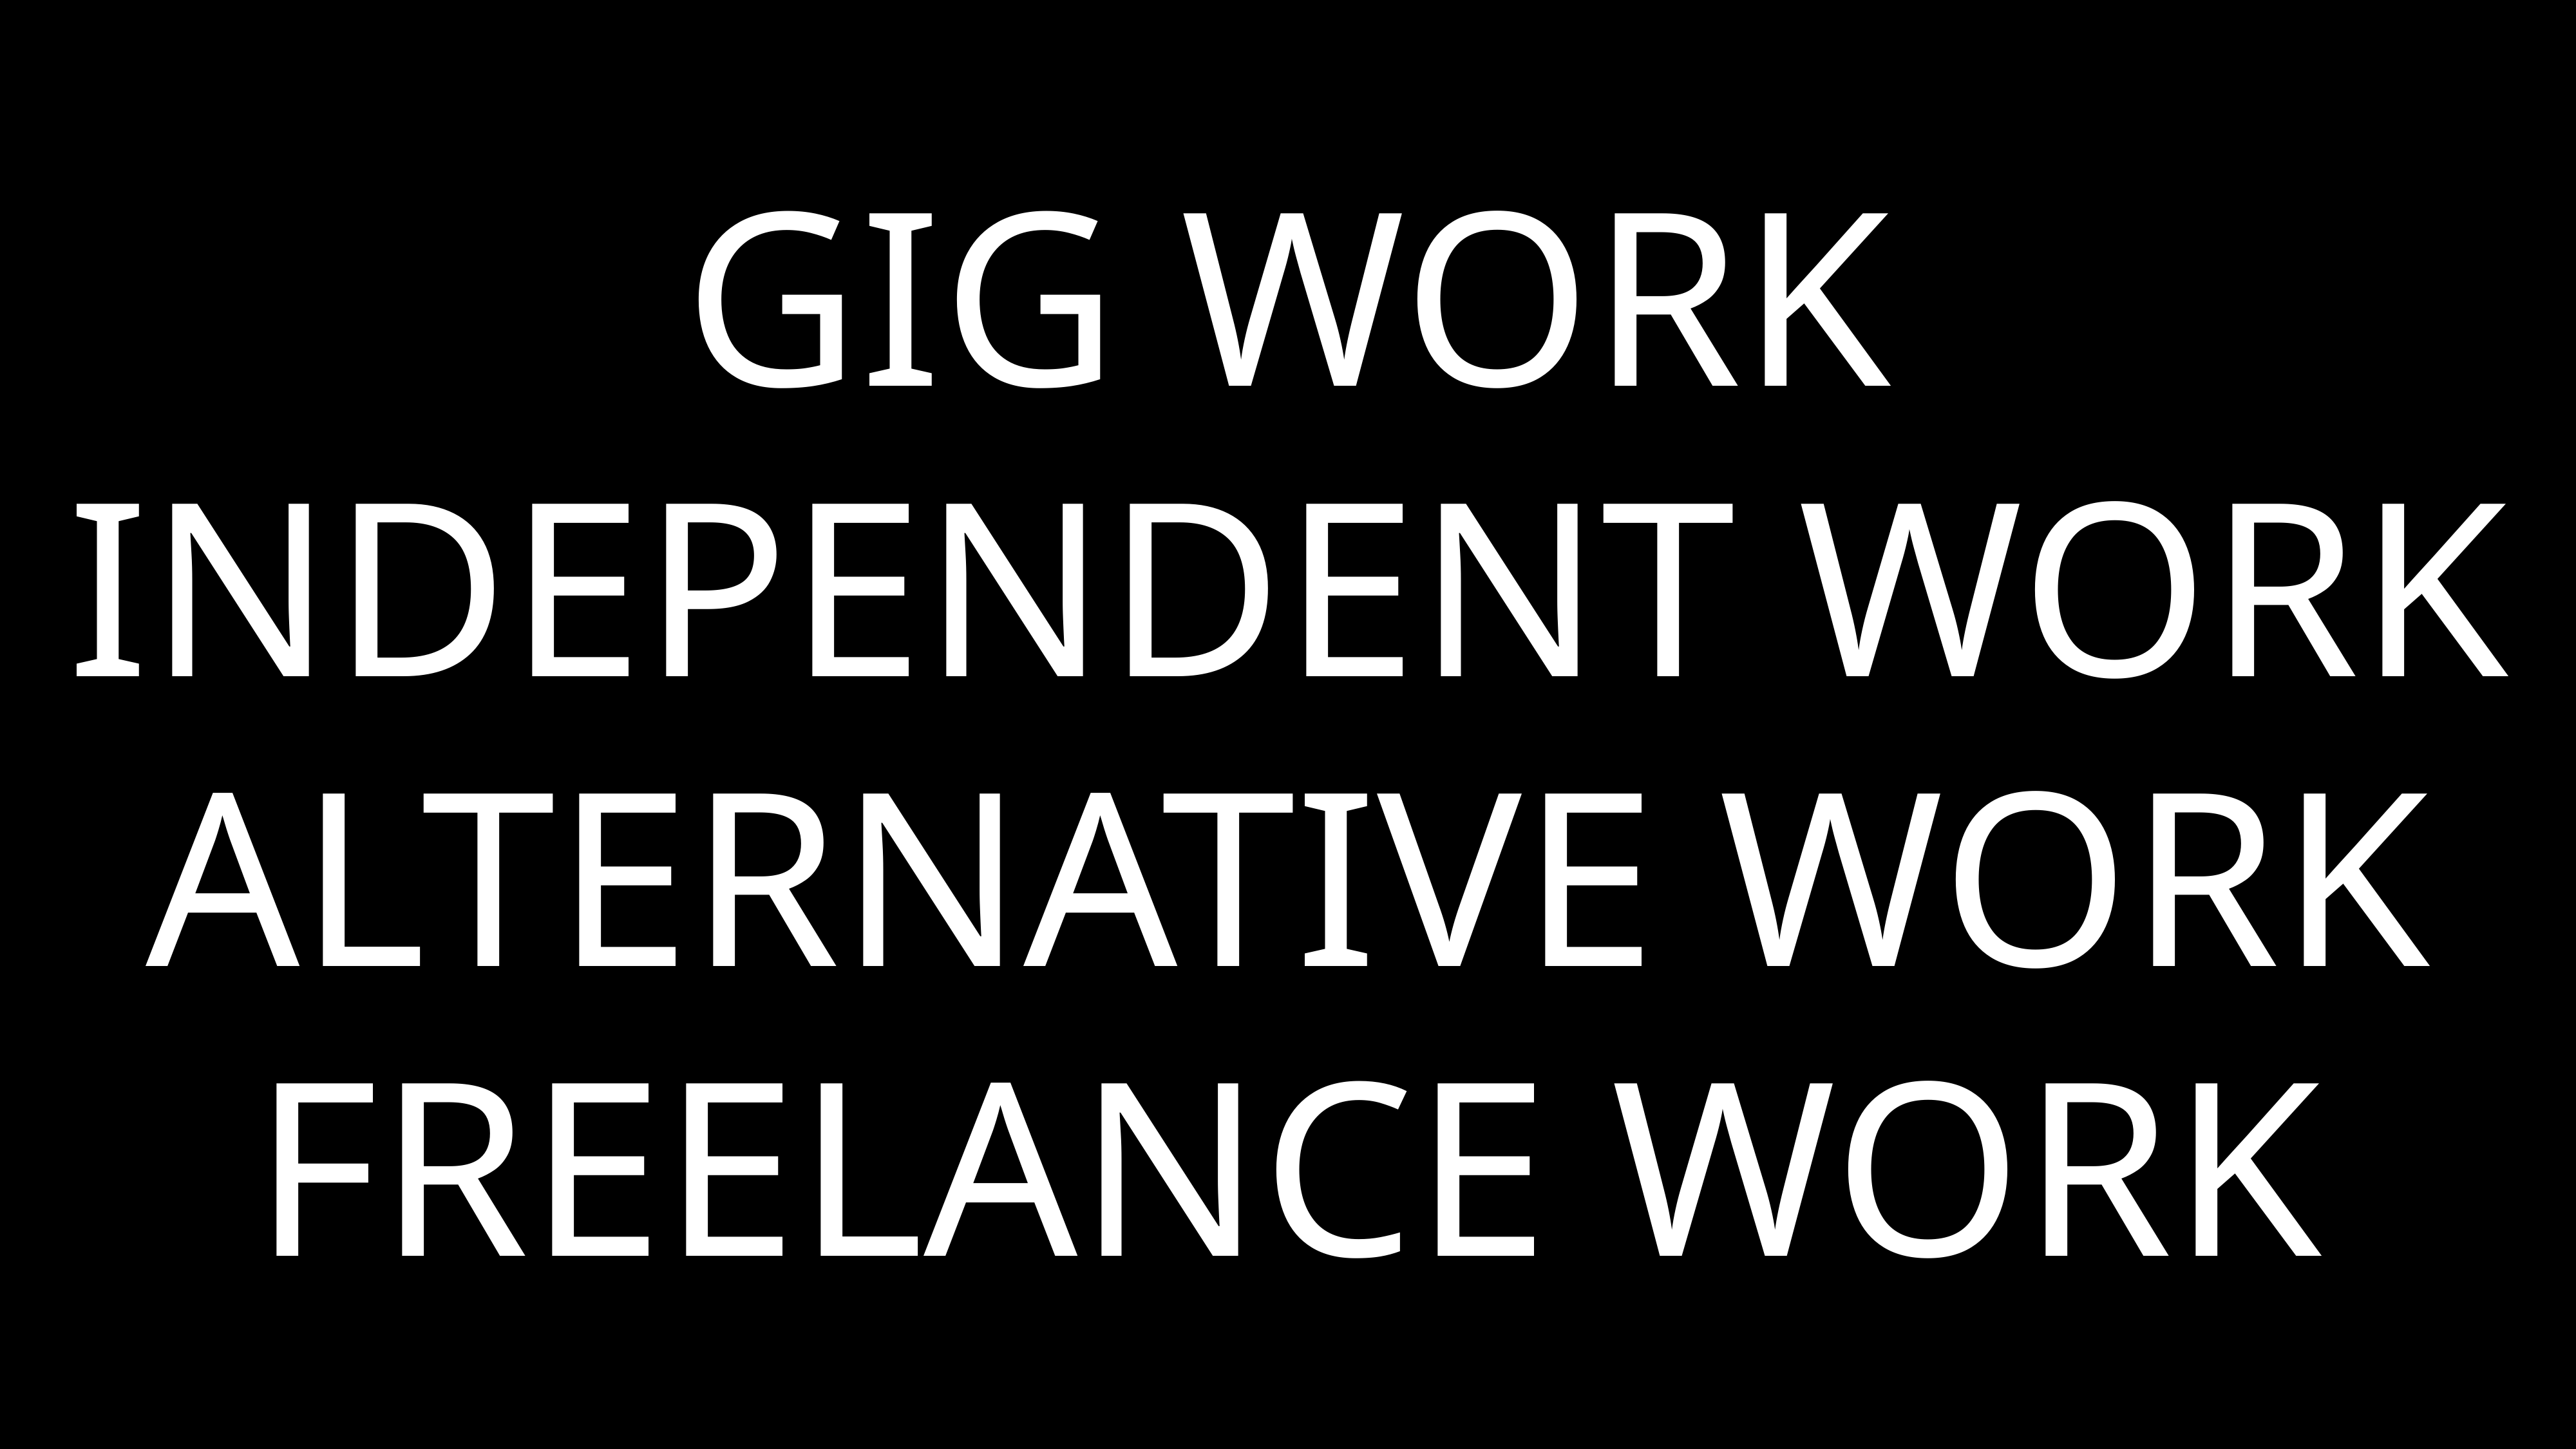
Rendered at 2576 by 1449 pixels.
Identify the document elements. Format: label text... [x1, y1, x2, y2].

text_box GIG WORK INDEPENDENT WORK ALTERNATIVE WORK FREELANCE WORK [61, 139, 2515, 1310]
